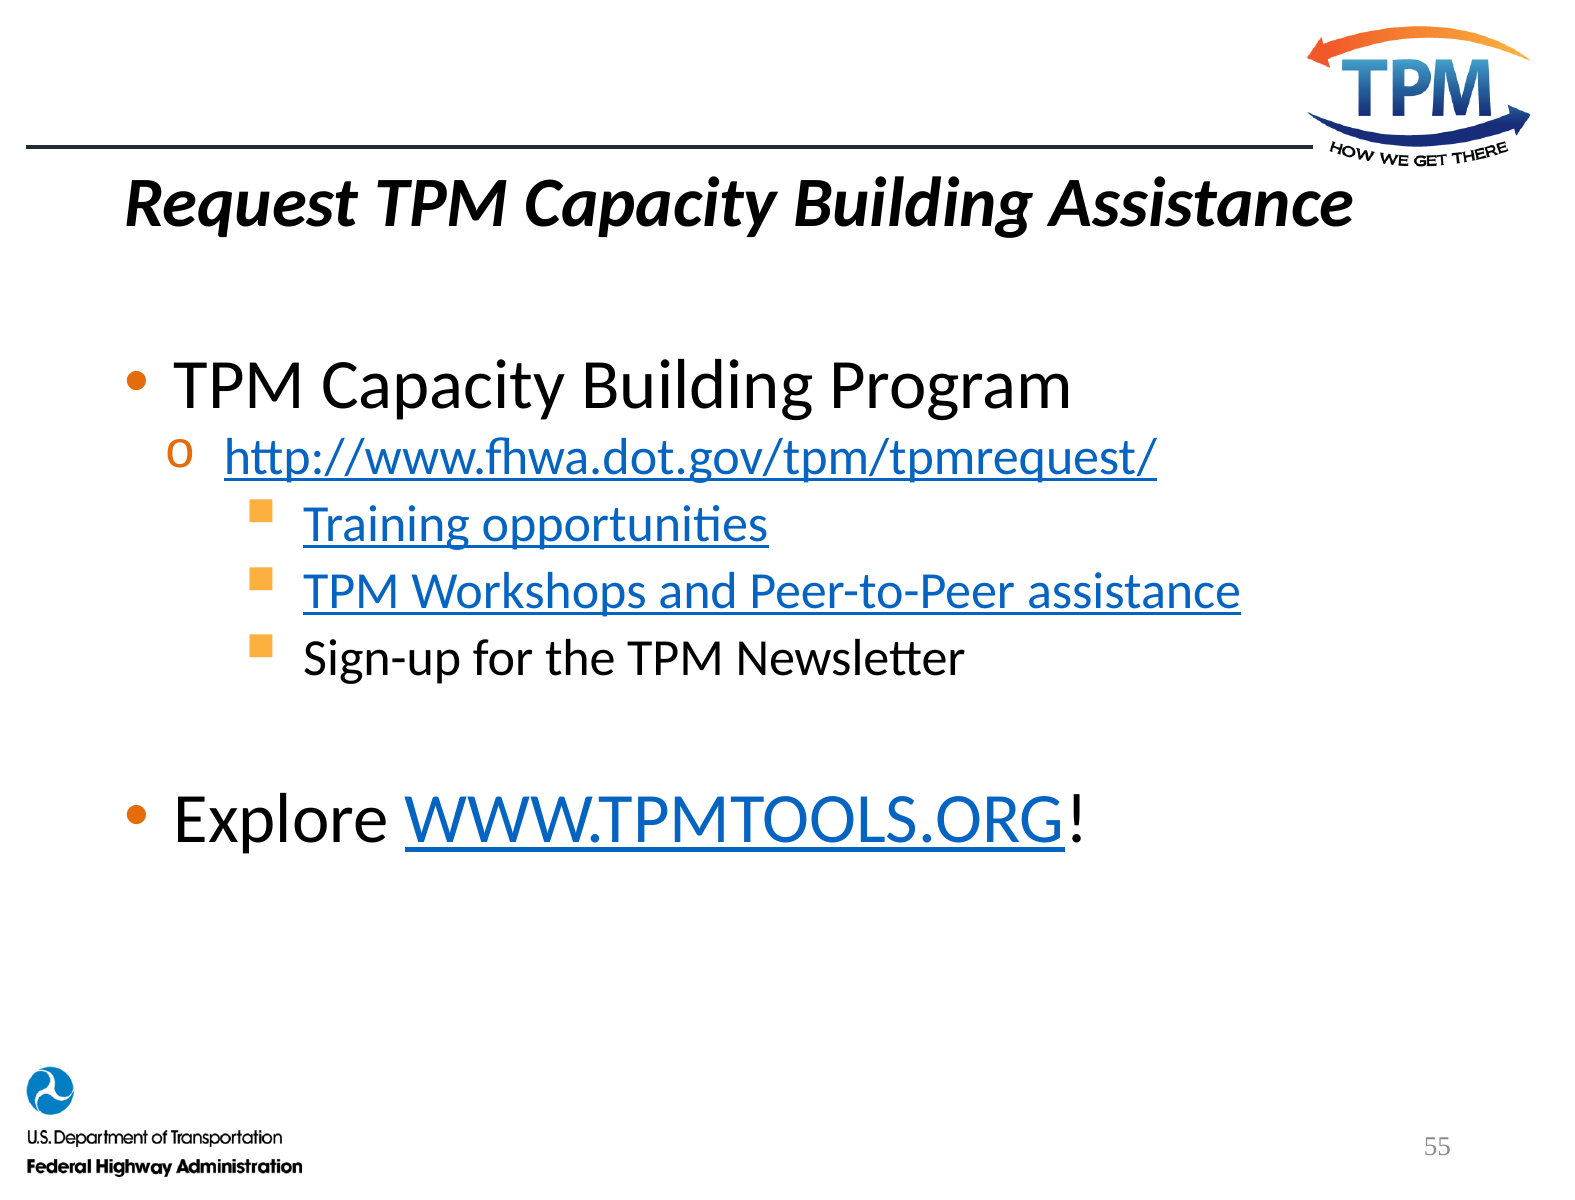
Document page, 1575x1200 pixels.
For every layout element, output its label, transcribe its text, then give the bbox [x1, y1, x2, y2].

slide_number 55 [1112, 1112, 1467, 1177]
title Request TPM Capacity Building Assistance [108, 157, 1467, 252]
picture [26, 1066, 302, 1177]
list TPM Capacity Building Program http://www.fhwa.dot.gov/tpm/tpmrequest/ Training opportunities TPM Workshops and Peer-to-Peer assistance Sign-up for the TPM Newsletter Explore WWW.TPMTOOLS.ORG! [108, 329, 1467, 1081]
picture [1286, 1, 1551, 174]
